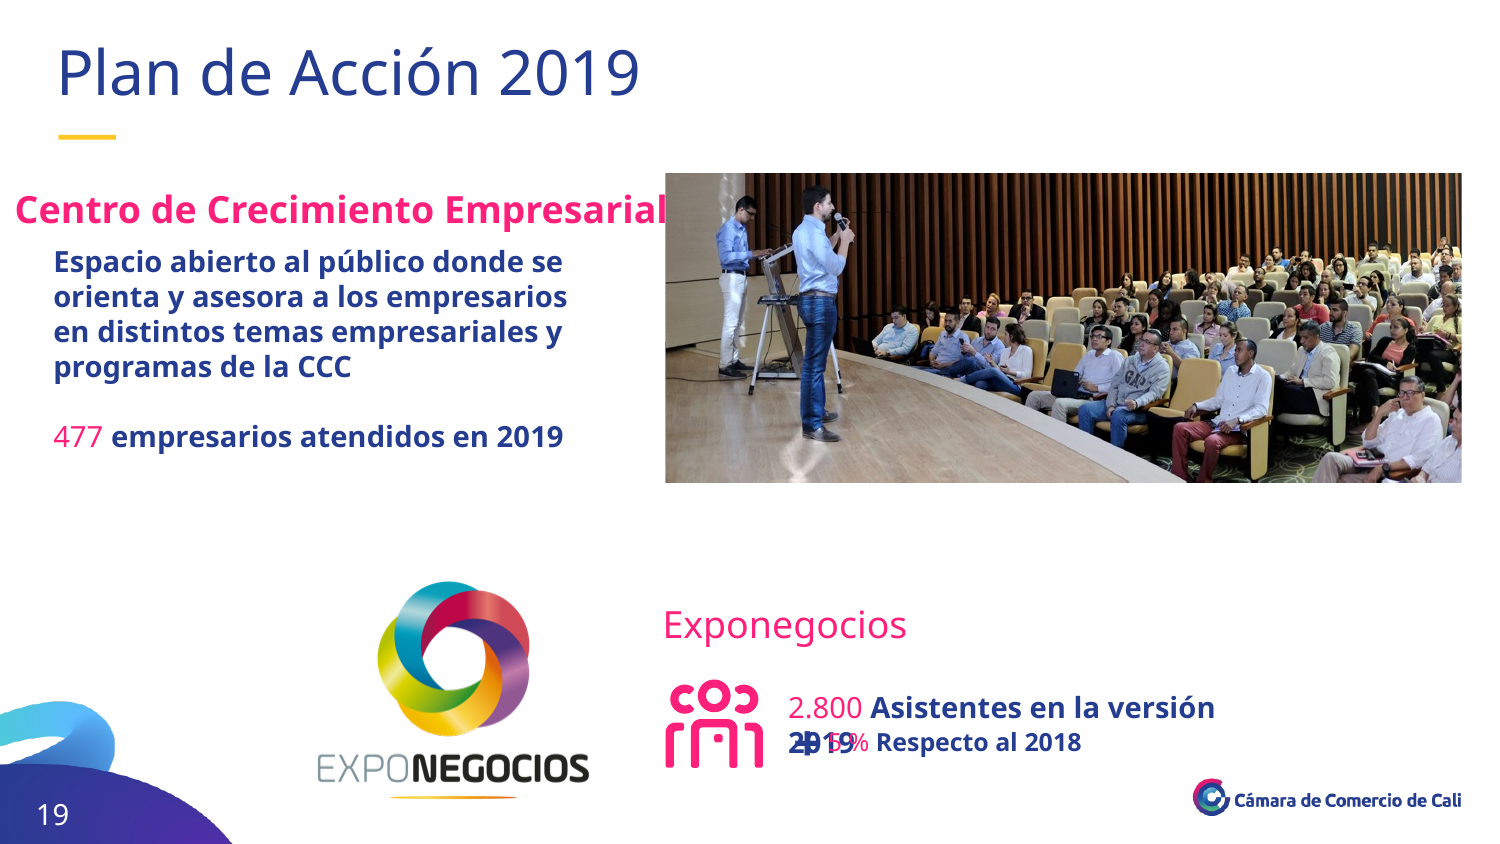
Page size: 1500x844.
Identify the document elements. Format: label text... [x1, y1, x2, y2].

text_box Centro de Crecimiento Empresarial [0, 183, 659, 240]
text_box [665, 679, 764, 768]
text_box Espacio abierto al público donde se orienta y asesora a los empresarios en distintos temas empresariales y programas de la CCC 477 empresarios atendidos en 2019 [38, 240, 659, 461]
text_box 5 % Respecto al 2018 [871, 722, 1301, 764]
text_box + [778, 703, 871, 779]
text_box Exponegocios [647, 598, 923, 654]
text_box Plan de Acción 2019 — [41, 39, 1090, 175]
text_box 2.800 Asistentes en la versión 2019 [773, 682, 1304, 768]
picture [0, 573, 1500, 844]
picture [664, 172, 1462, 483]
